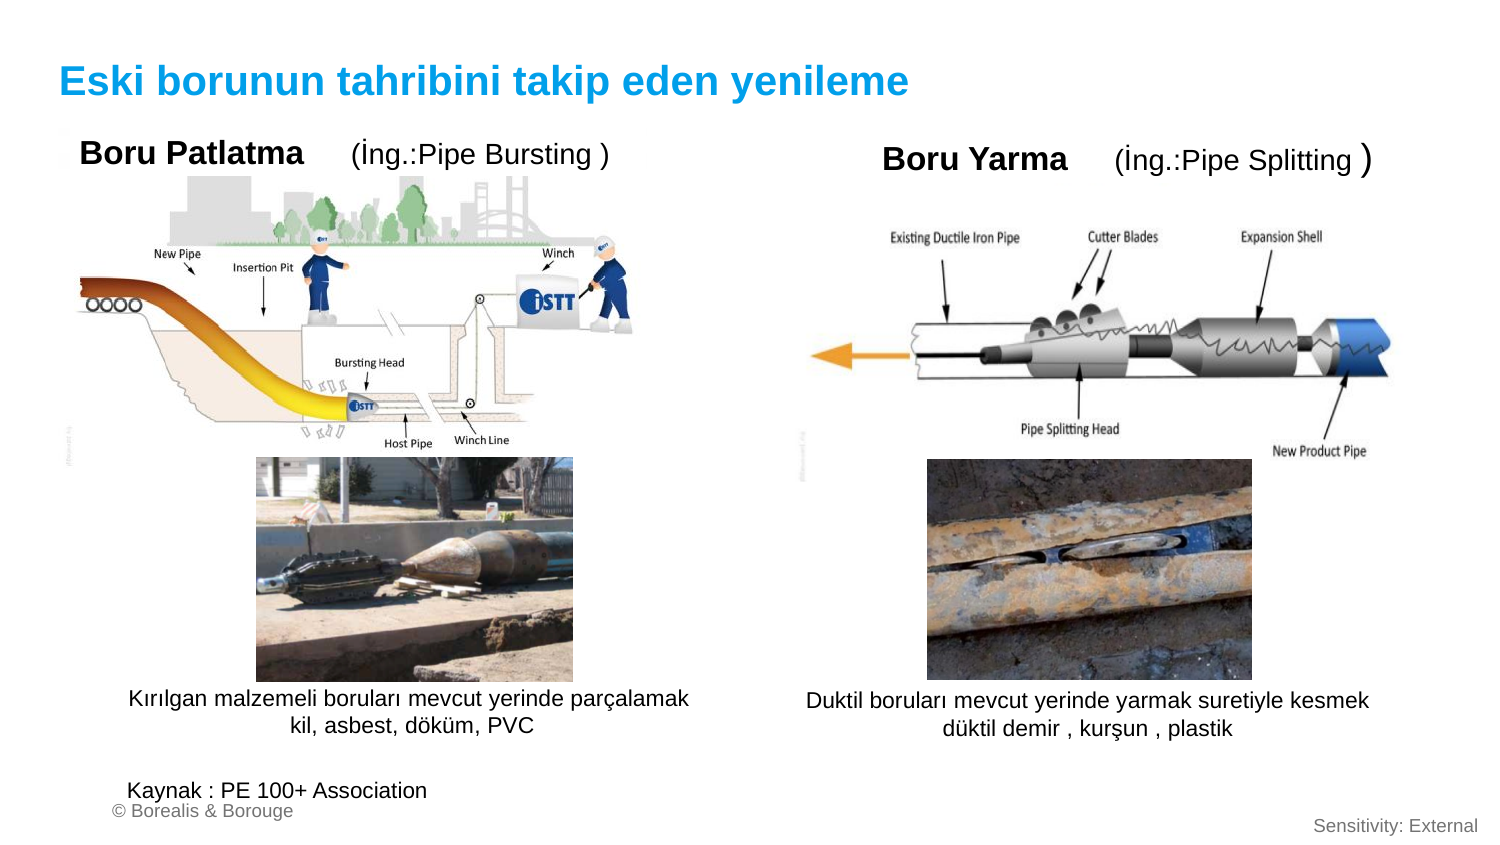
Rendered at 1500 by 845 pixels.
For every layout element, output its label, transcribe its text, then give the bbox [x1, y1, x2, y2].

picture [58, 128, 647, 682]
footer © Borealis & Borouge [112, 798, 1079, 833]
picture [790, 122, 1411, 680]
text_box Kırılgan malzemeli boruları mevcut yerinde parçalamak kil, asbest, döküm, PVC [118, 678, 706, 744]
text_box Kaynak : PE 100+ Association [112, 768, 591, 798]
title Eski borunun tahribini takip eden yenileme [58, 44, 1442, 93]
list Duktil boruları mevcut yerinde yarmak suretiyle kesmek düktil demir , kurşun , plastik [794, 685, 1382, 844]
